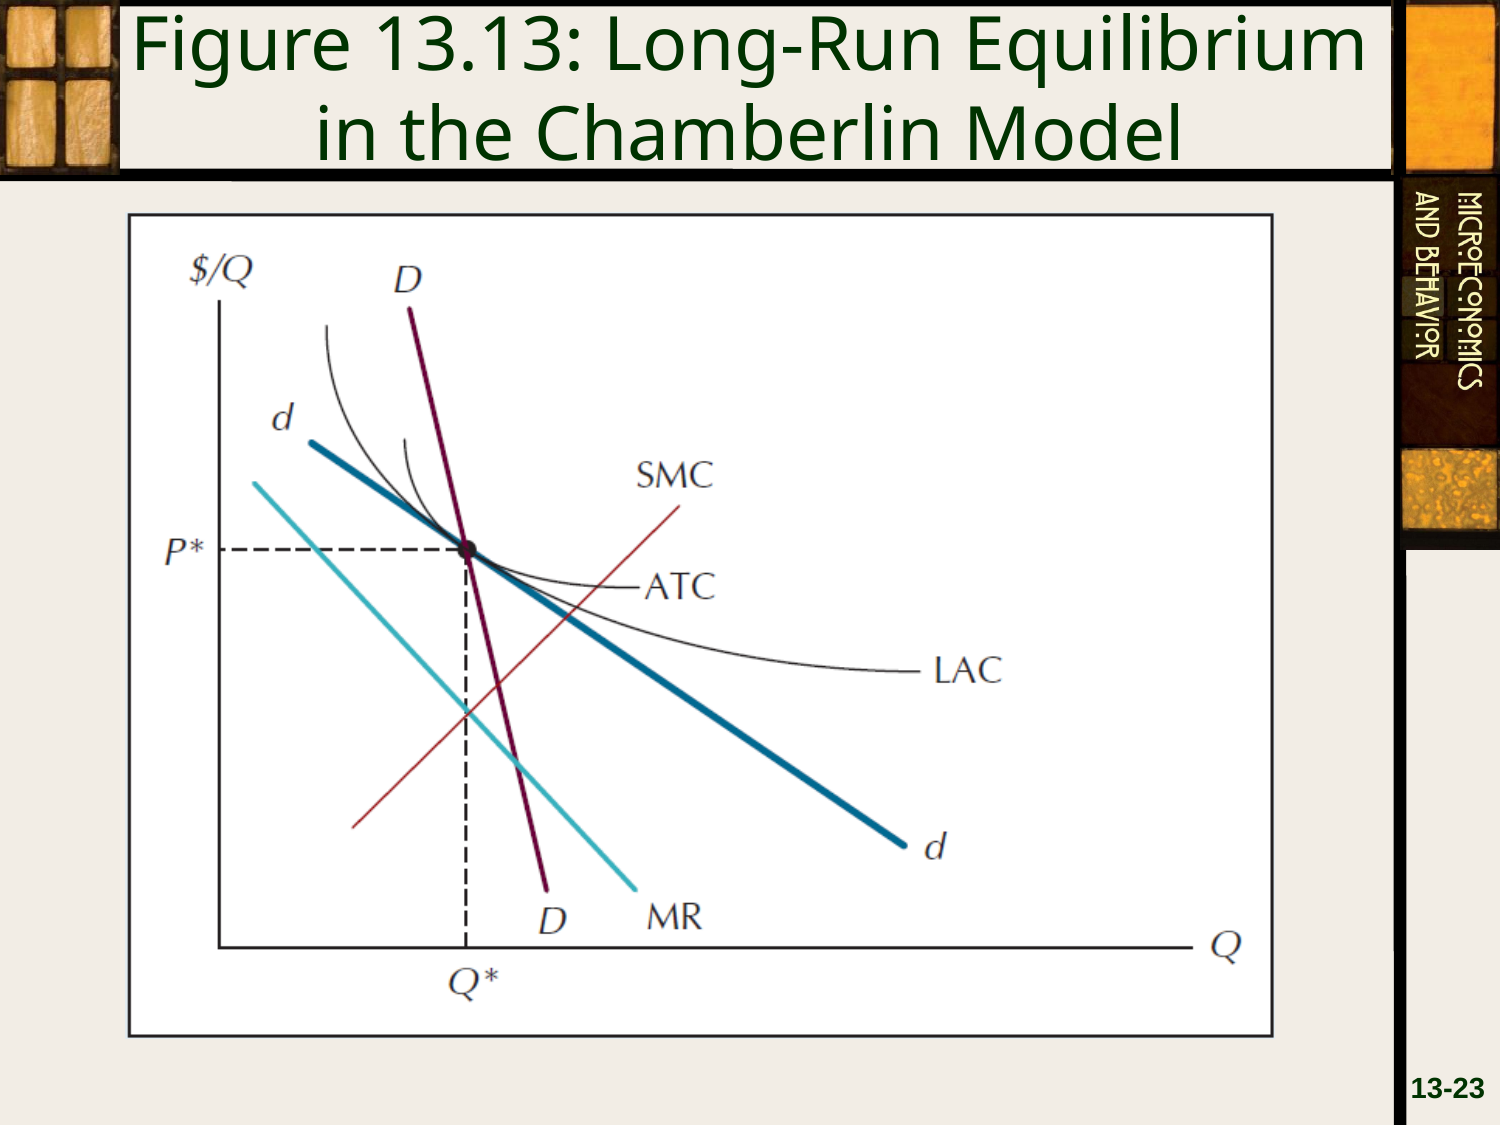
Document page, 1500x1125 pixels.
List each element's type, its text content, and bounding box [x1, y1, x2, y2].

picture [1400, 0, 1500, 550]
text_box 13-23 [1374, 1061, 1500, 1125]
picture [124, 212, 1276, 1040]
title Figure 13.13: Long-Run Equilibrium in the Chamberlin Model [112, 0, 1388, 171]
picture [0, 0, 120, 175]
